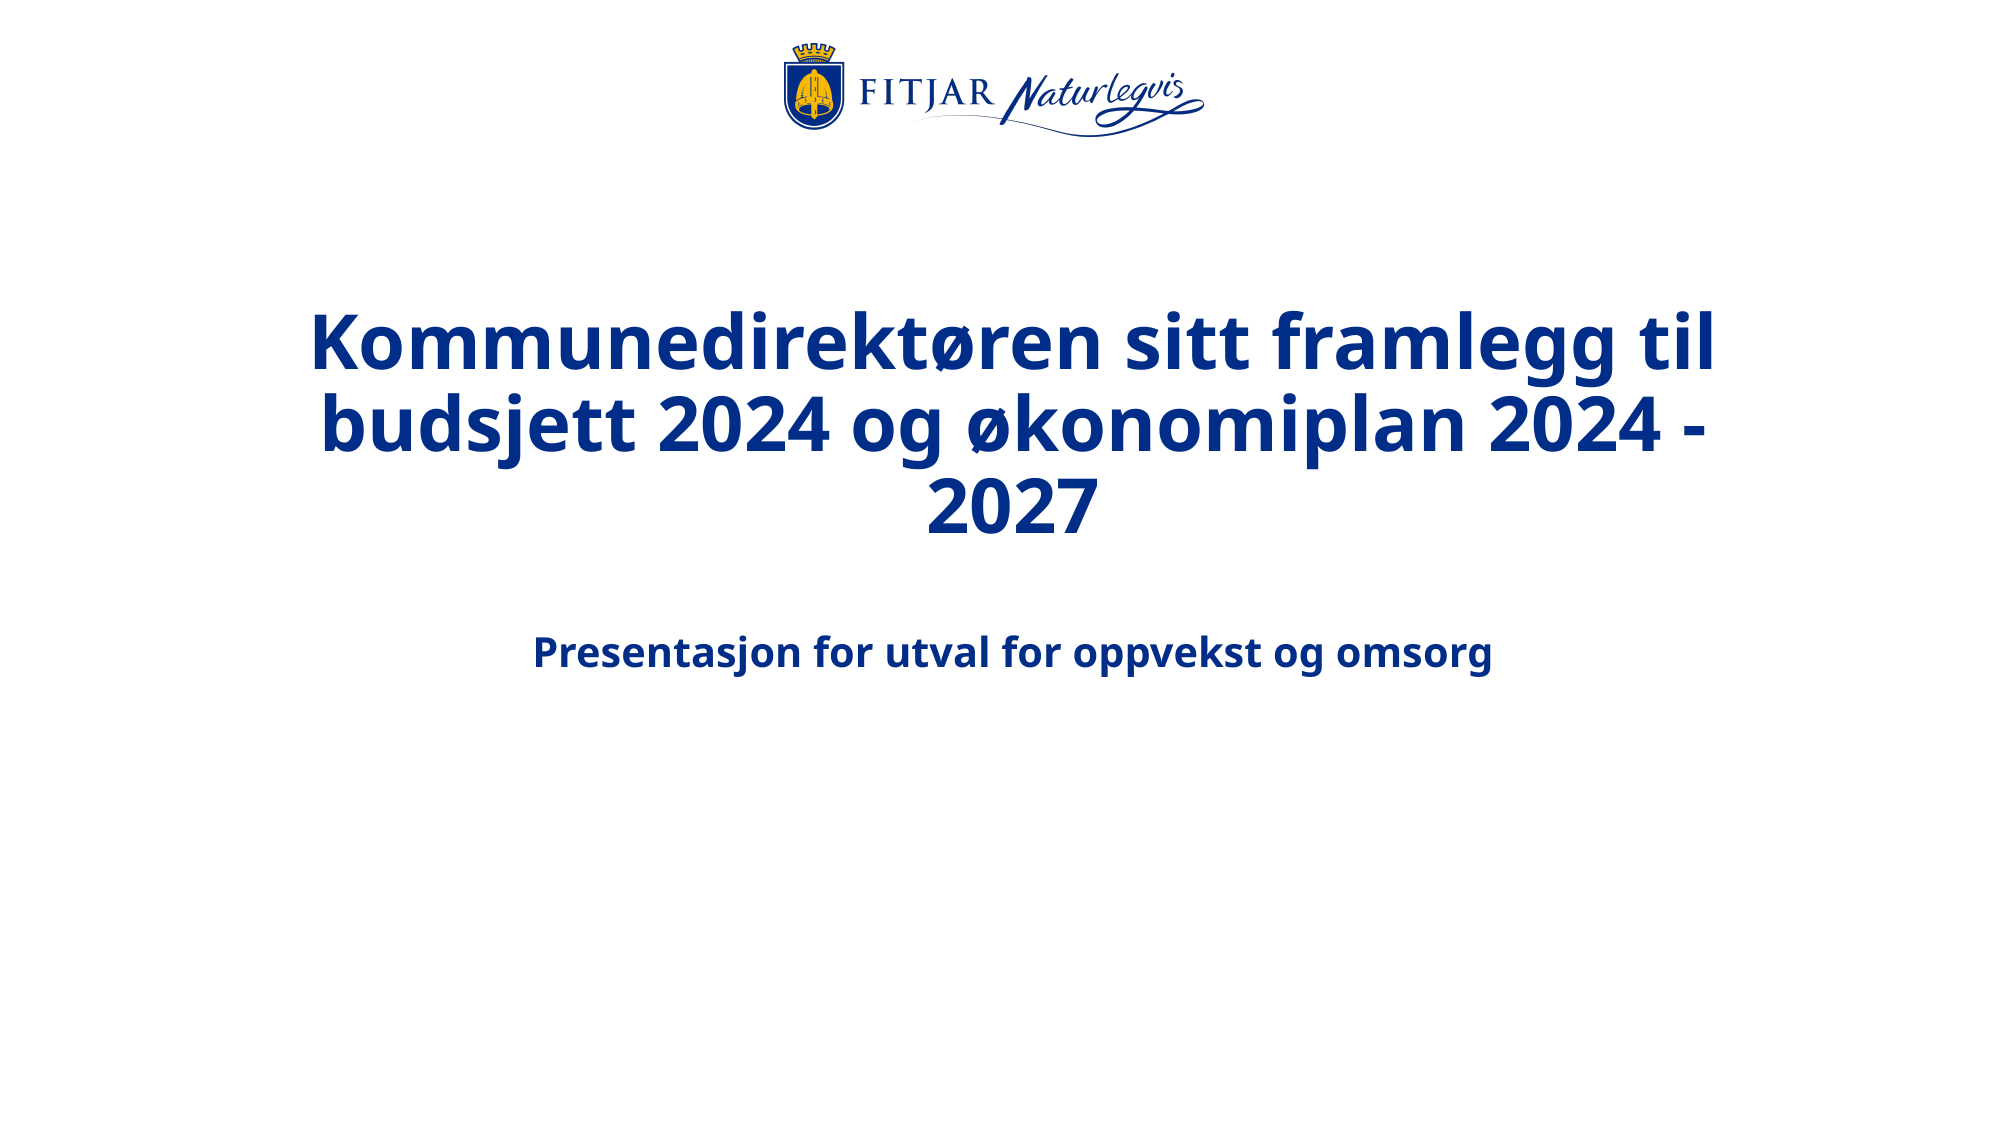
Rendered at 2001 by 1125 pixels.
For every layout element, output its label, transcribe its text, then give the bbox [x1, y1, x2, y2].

title Kommunedirektøren sitt framlegg til budsjett 2024 og økonomiplan 2024 - 2027 Presentasjon for utval for oppvekst og omsorg [263, 296, 1764, 688]
picture [783, 43, 1205, 137]
